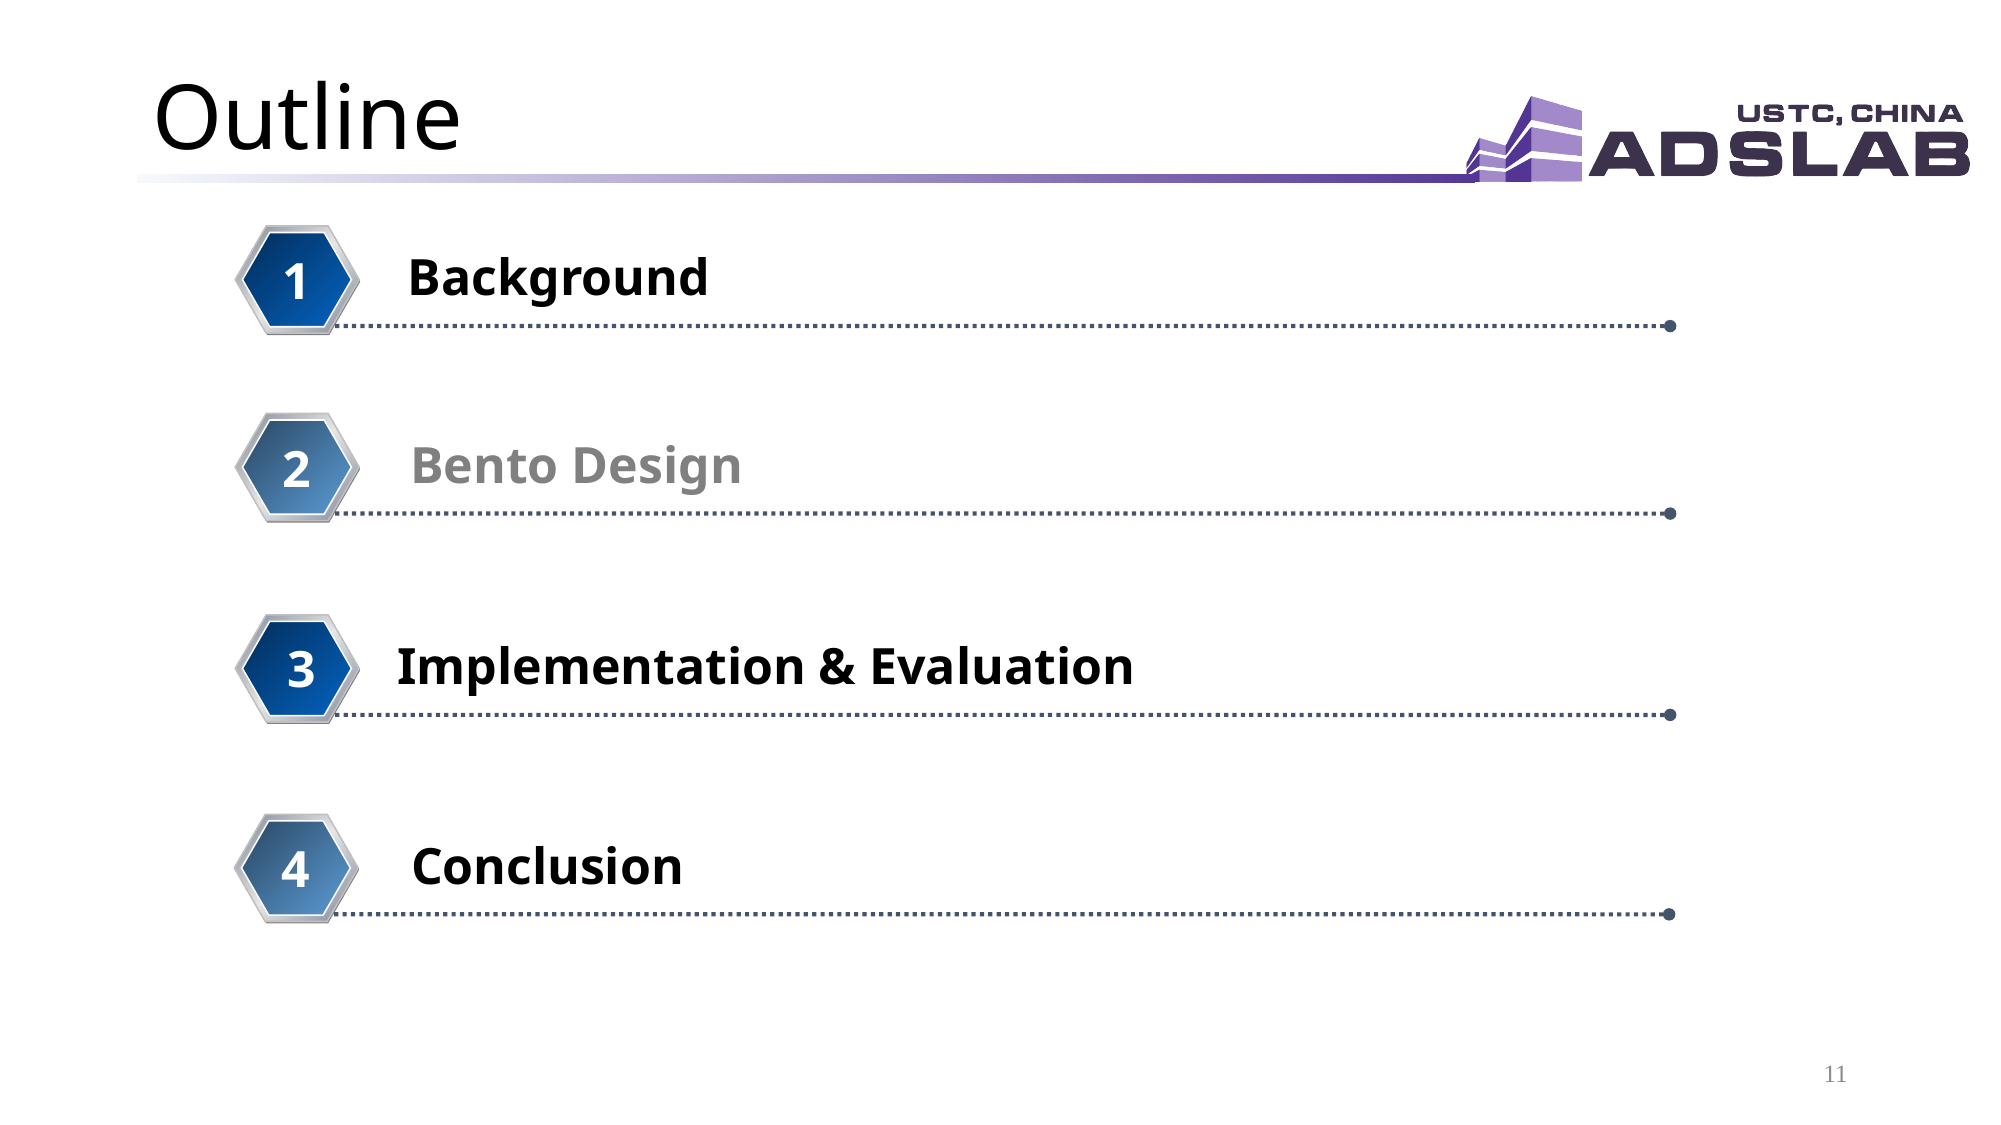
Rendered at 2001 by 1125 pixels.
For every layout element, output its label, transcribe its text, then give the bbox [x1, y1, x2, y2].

text_box Background [393, 238, 725, 314]
text_box [1662, 319, 1677, 333]
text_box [234, 814, 360, 924]
text_box Implementation & Evaluation [382, 627, 1151, 703]
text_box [235, 413, 361, 523]
title Outline [137, 63, 1863, 177]
text_box [1662, 507, 1677, 520]
text_box [1662, 708, 1677, 722]
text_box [235, 614, 361, 724]
text_box Conclusion [396, 826, 699, 902]
text_box Bento Design [395, 425, 758, 501]
picture [1470, 93, 1976, 183]
text_box [1661, 908, 1676, 921]
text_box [235, 225, 361, 336]
